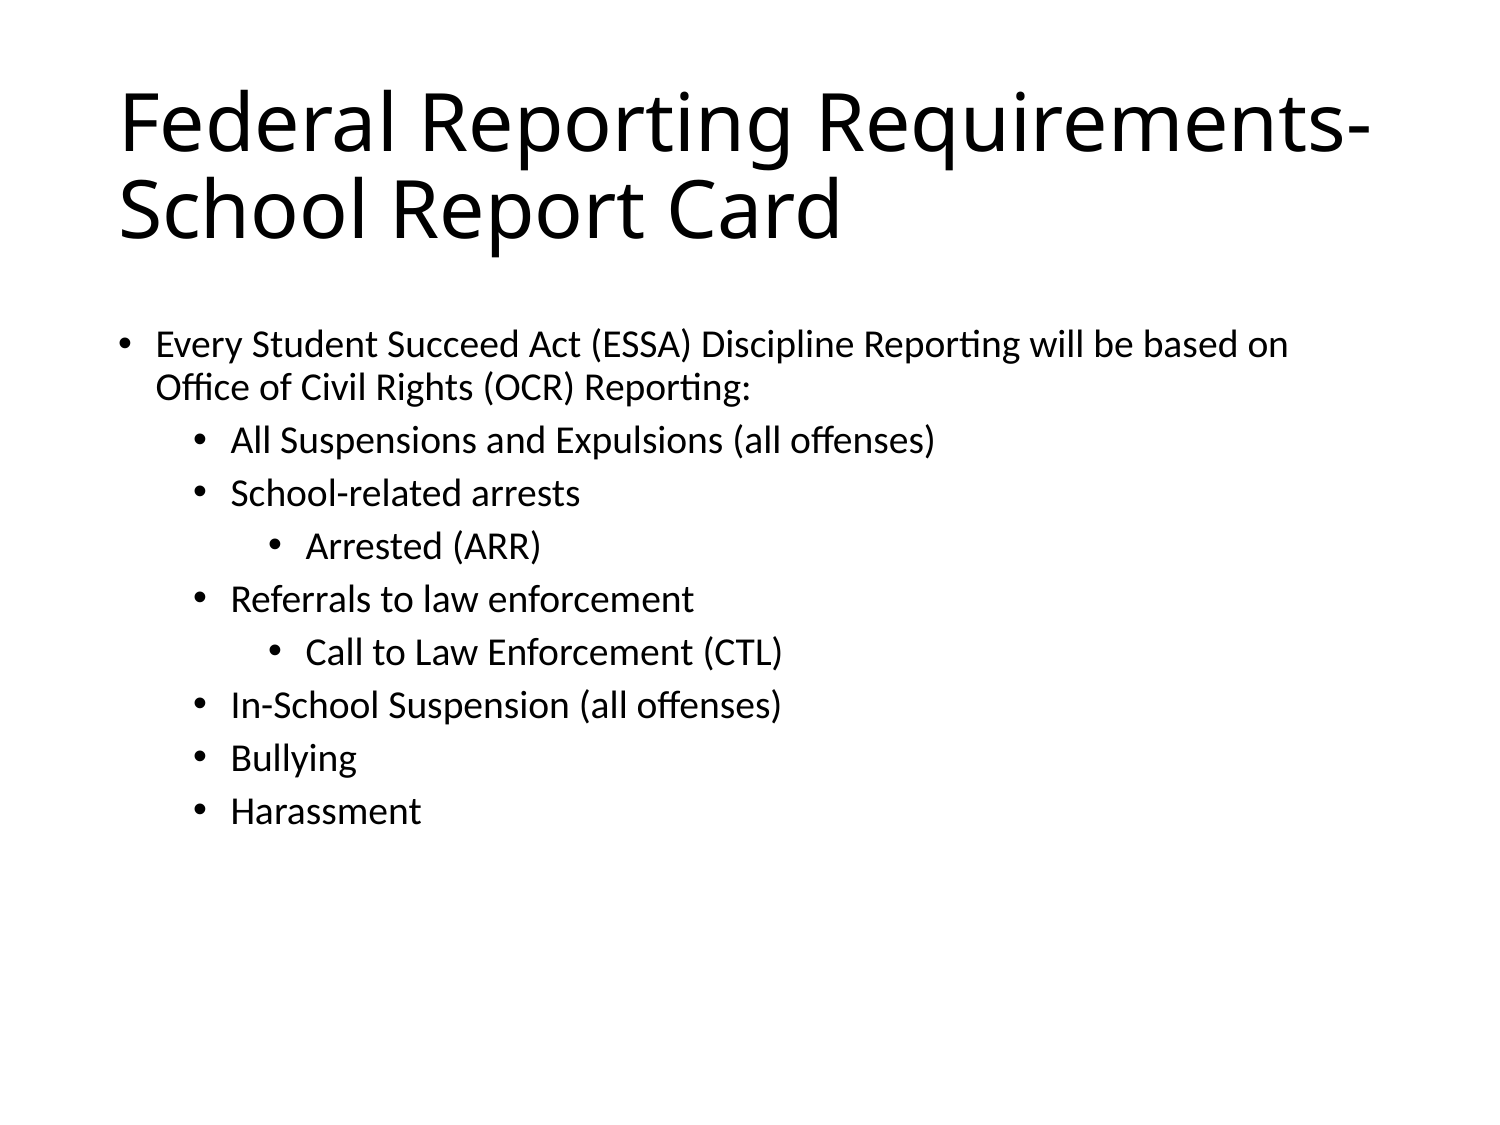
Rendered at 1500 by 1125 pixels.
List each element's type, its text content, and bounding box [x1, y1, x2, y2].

title Federal Reporting Requirements-School Report Card [103, 59, 1397, 278]
list Every Student Succeed Act (ESSA) Discipline Reporting will be based on Office of Civil Rights (OCR) Reporting: All Suspensions and Expulsions (all offenses) School-related arrests Arrested (ARR) Referrals to law enforcement Call to Law Enforcement (CTL) In-School Suspension (all offenses) Bullying Harassment [103, 316, 1397, 1014]
